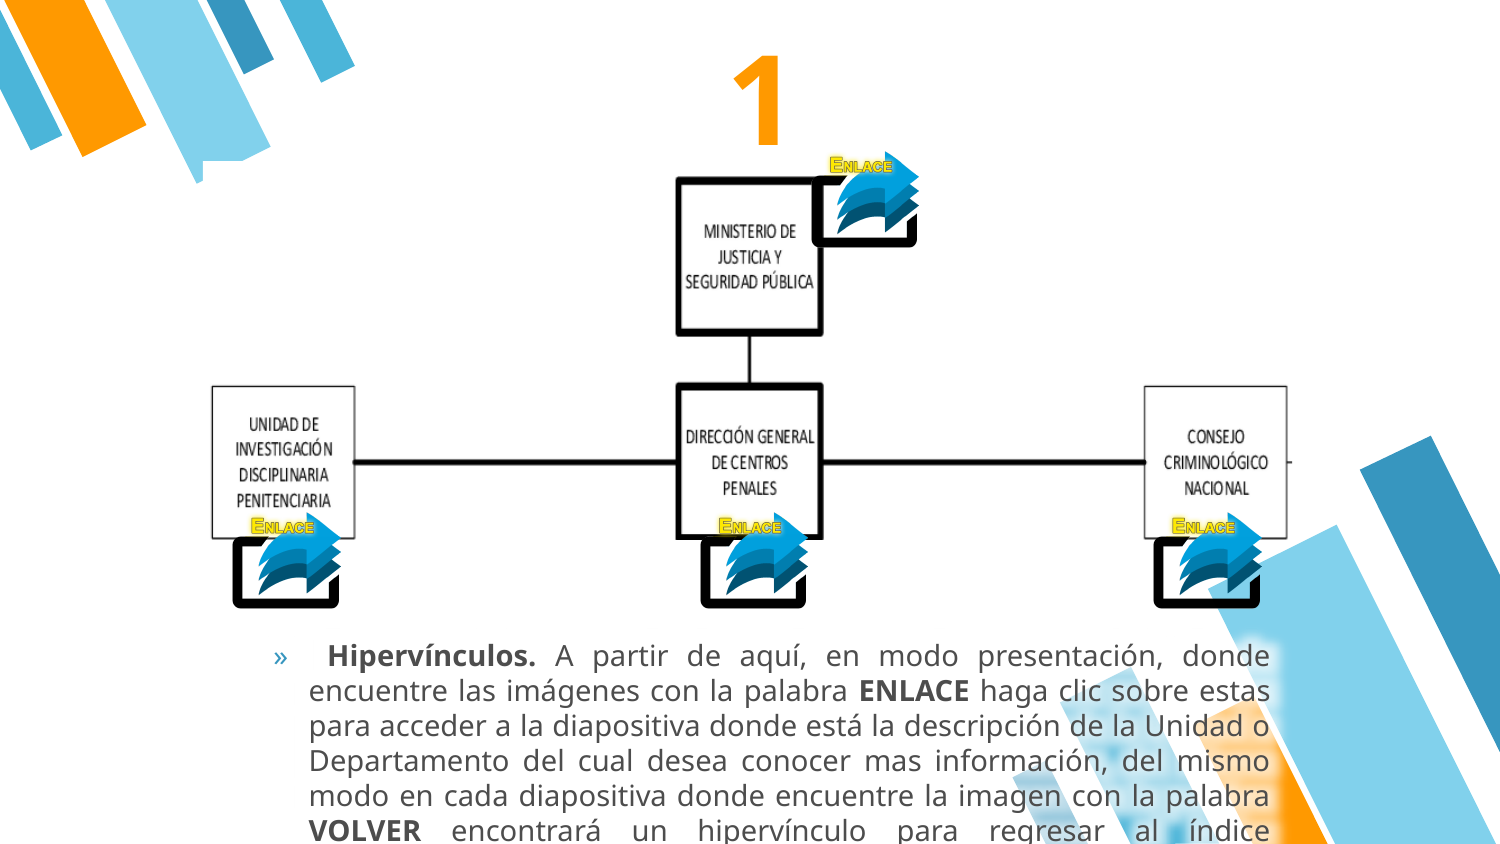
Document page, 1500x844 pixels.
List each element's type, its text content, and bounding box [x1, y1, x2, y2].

title PARTE 1 [525, 20, 999, 160]
text_box Hipervínculos. A partir de aquí, en modo presentación, donde encuentre las imágenes con la palabra ENLACE haga clic sobre estas para acceder a la diapositiva donde está la descripción de la Unidad o Departamento del cual desea conocer mas información, del mismo modo en cada diapositiva donde encuentre la imagen con la palabra VOLVER encontrará un hipervínculo para regresar al índice correspondiente. [258, 622, 1286, 813]
picture [202, 149, 1293, 612]
